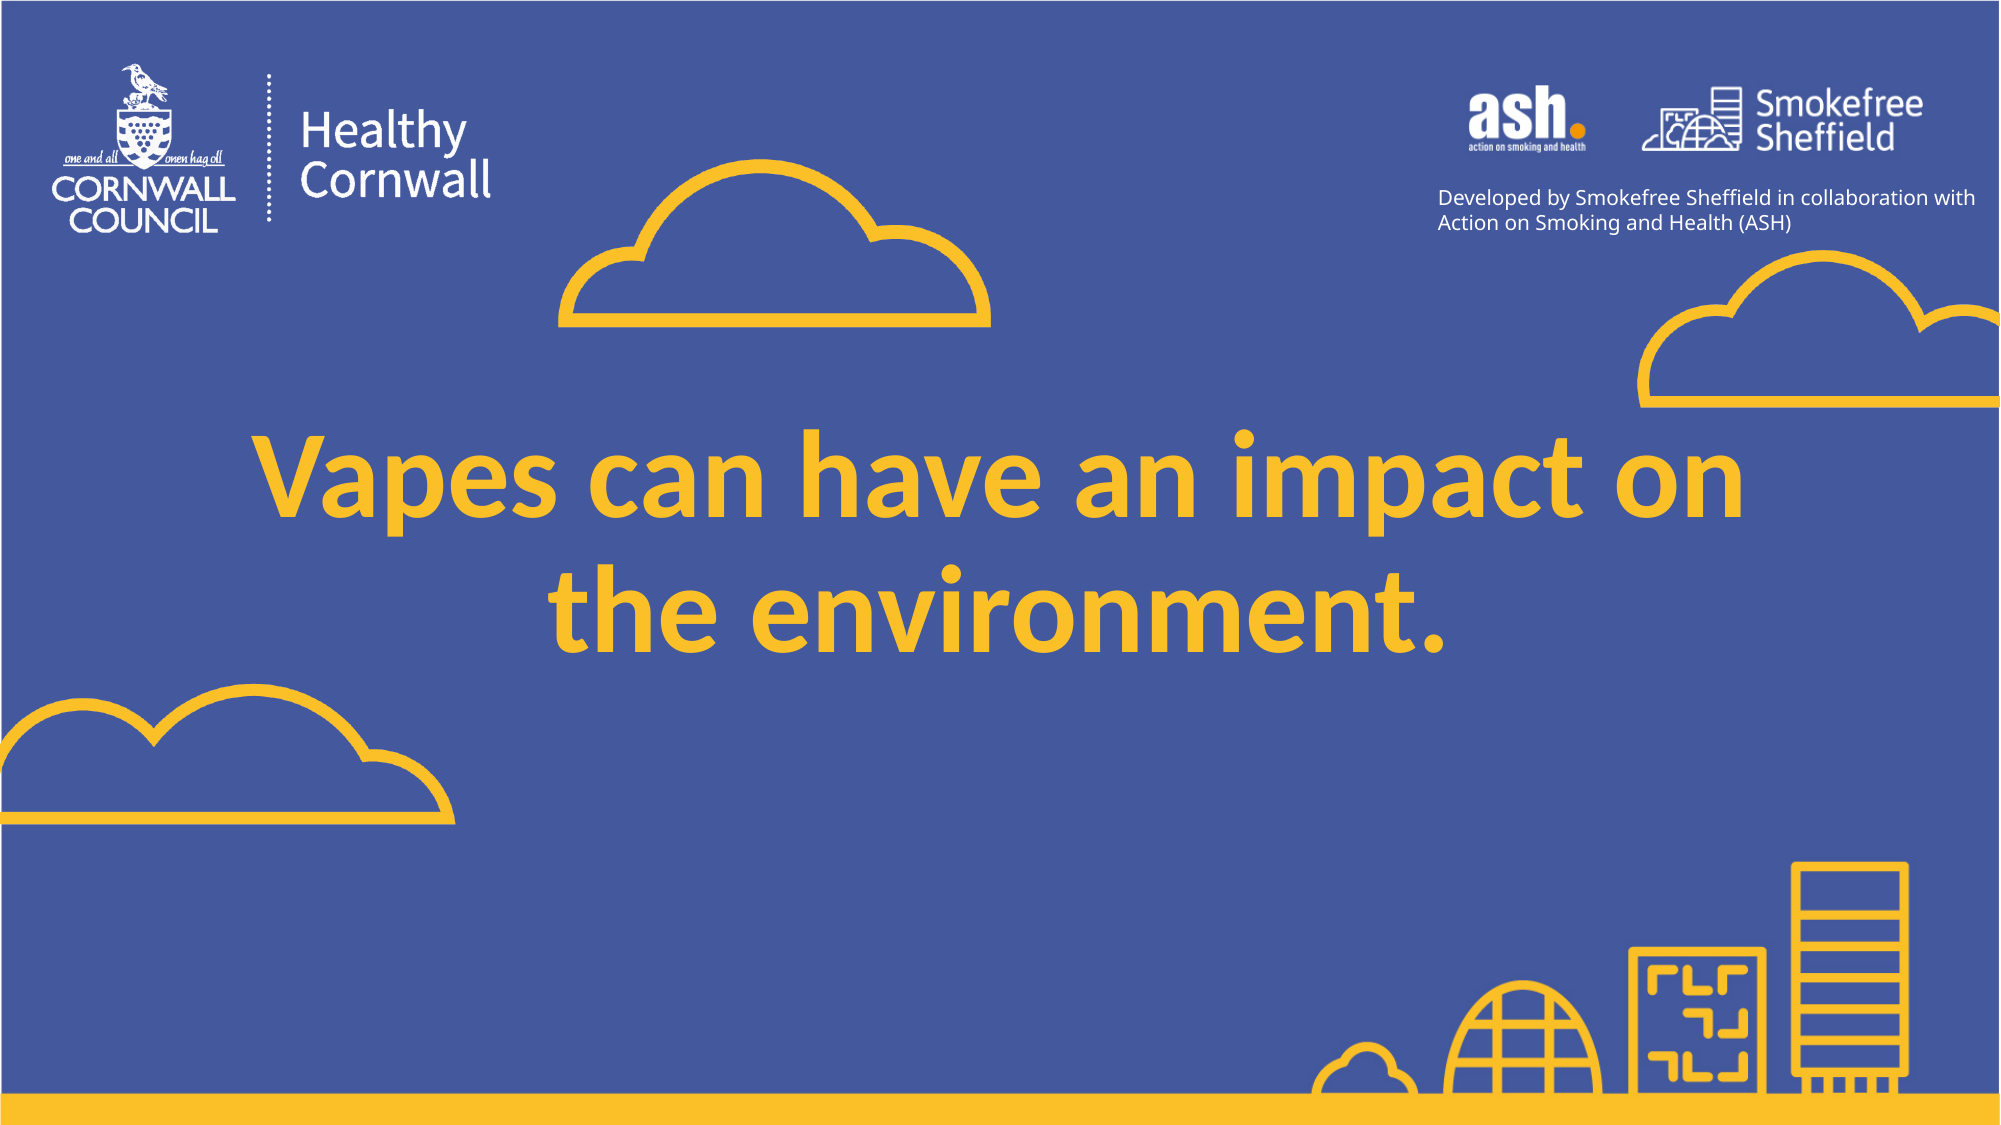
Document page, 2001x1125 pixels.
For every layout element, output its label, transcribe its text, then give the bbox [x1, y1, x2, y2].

text_box Vapes can have an impact on the environment. [191, 308, 1809, 781]
picture [0, 0, 2000, 1125]
